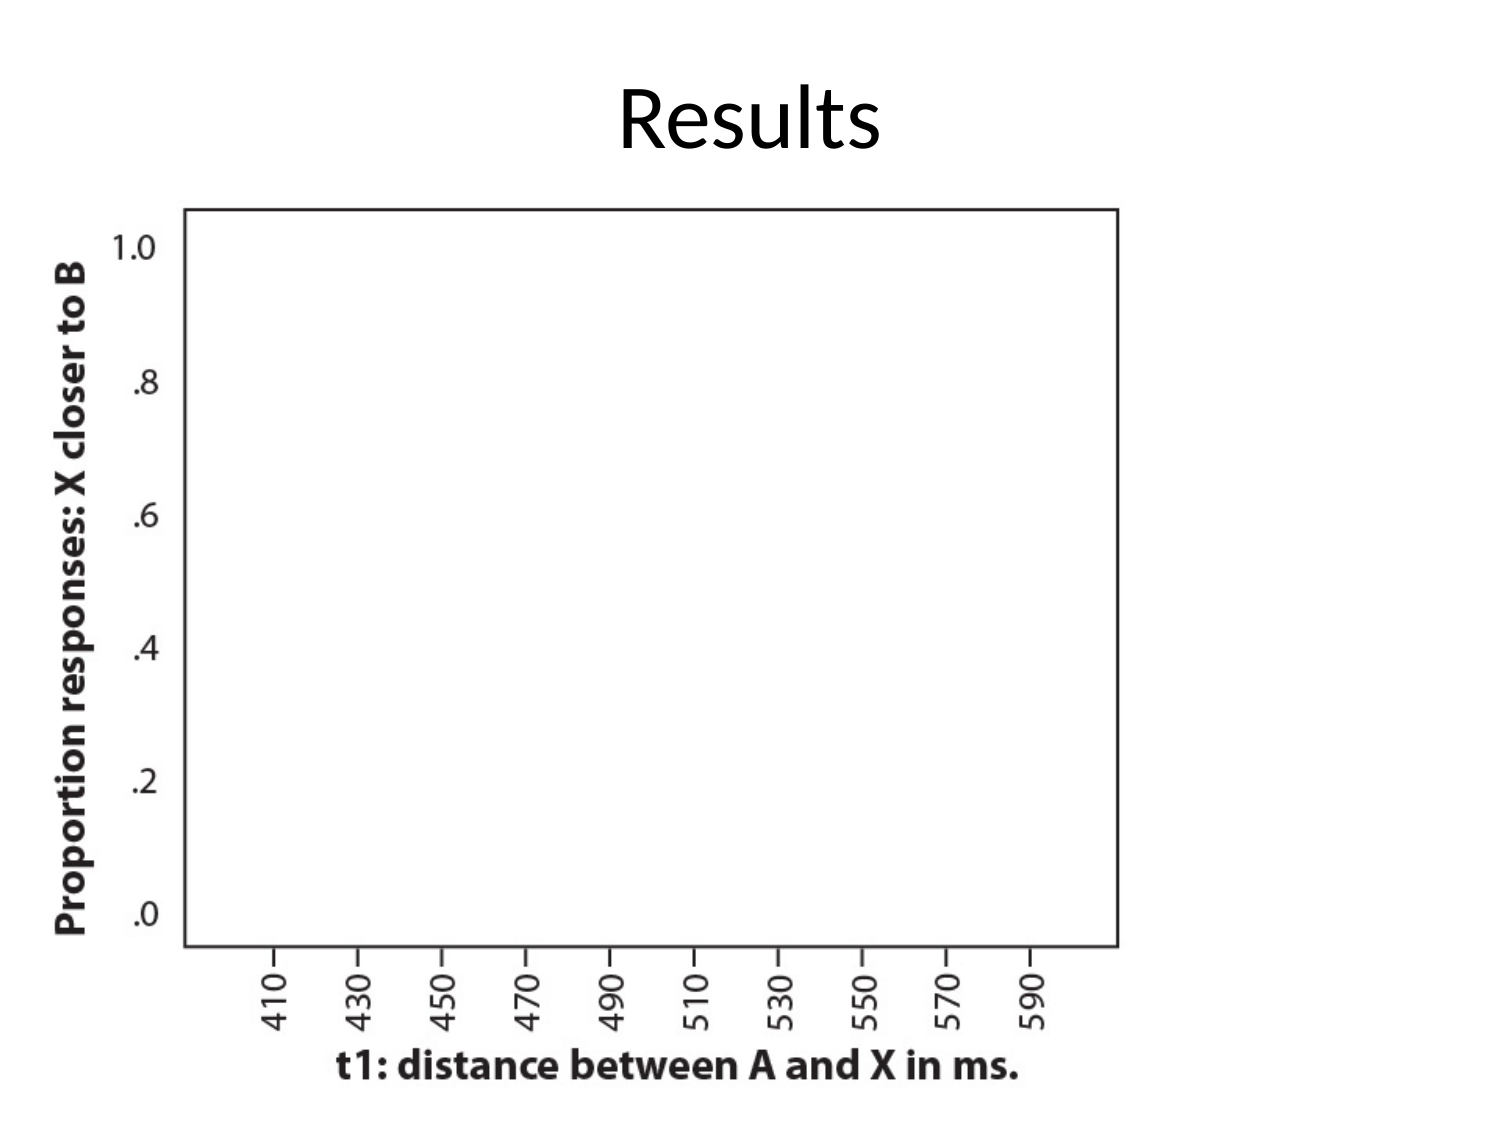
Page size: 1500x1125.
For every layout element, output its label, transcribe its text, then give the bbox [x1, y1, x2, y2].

title Results [75, 45, 1425, 179]
picture [38, 199, 1469, 1100]
